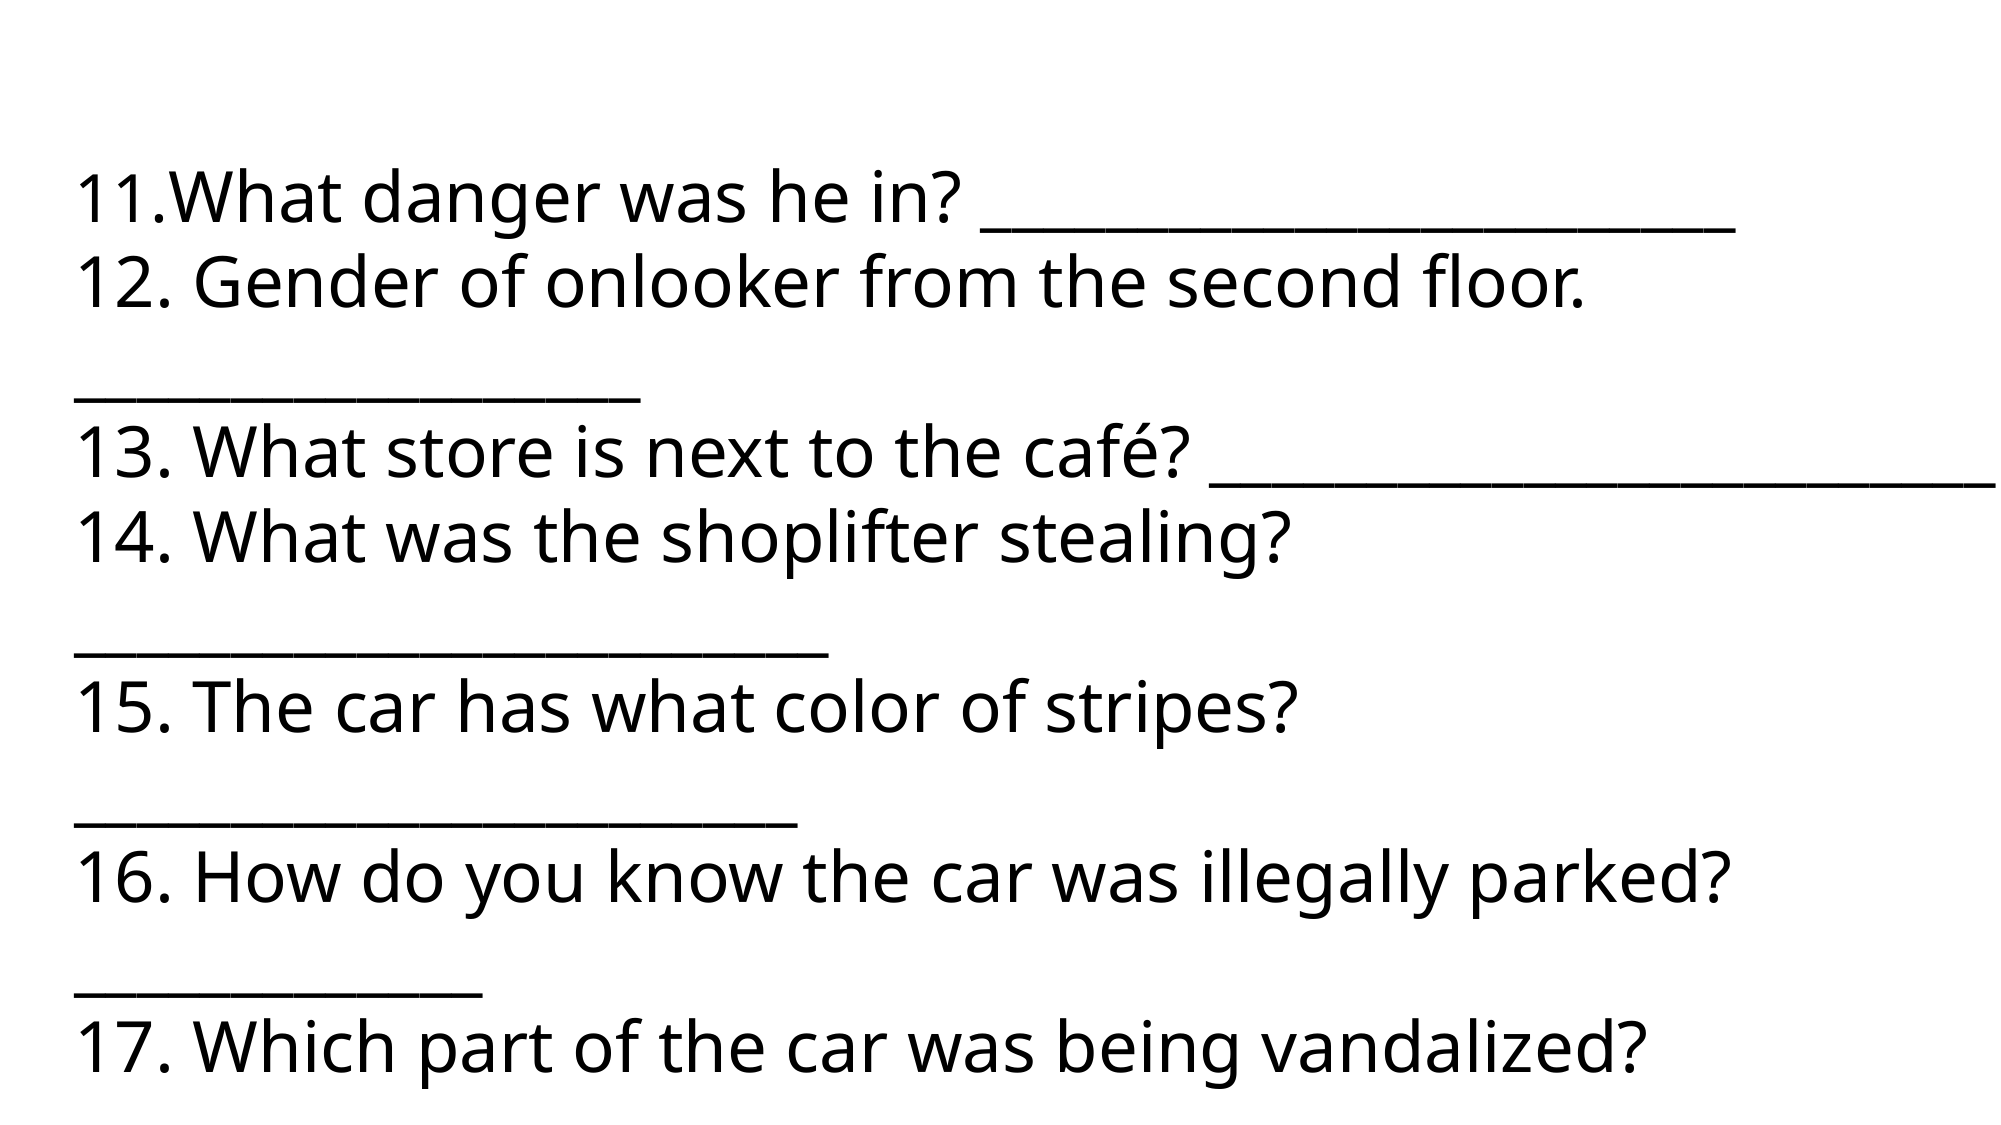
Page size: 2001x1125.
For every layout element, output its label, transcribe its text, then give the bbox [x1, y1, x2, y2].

text_box 11.What danger was he in? ________________________ 12. Gender of onlooker from the second floor. __________________ 13. What store is next to the café? _________________________ 14. What was the shoplifter stealing? ________________________ 15. The car has what color of stripes? _______________________ 16. How do you know the car was illegally parked? _____________ 17. Which part of the car was being vandalized? ________________ 18. What kind of hat is the vandal wearing? ________ 19. What crime was in progress against the female diner? ________ 20. The waiter is going to serve what drink? ___________ [59, 144, 2000, 1125]
